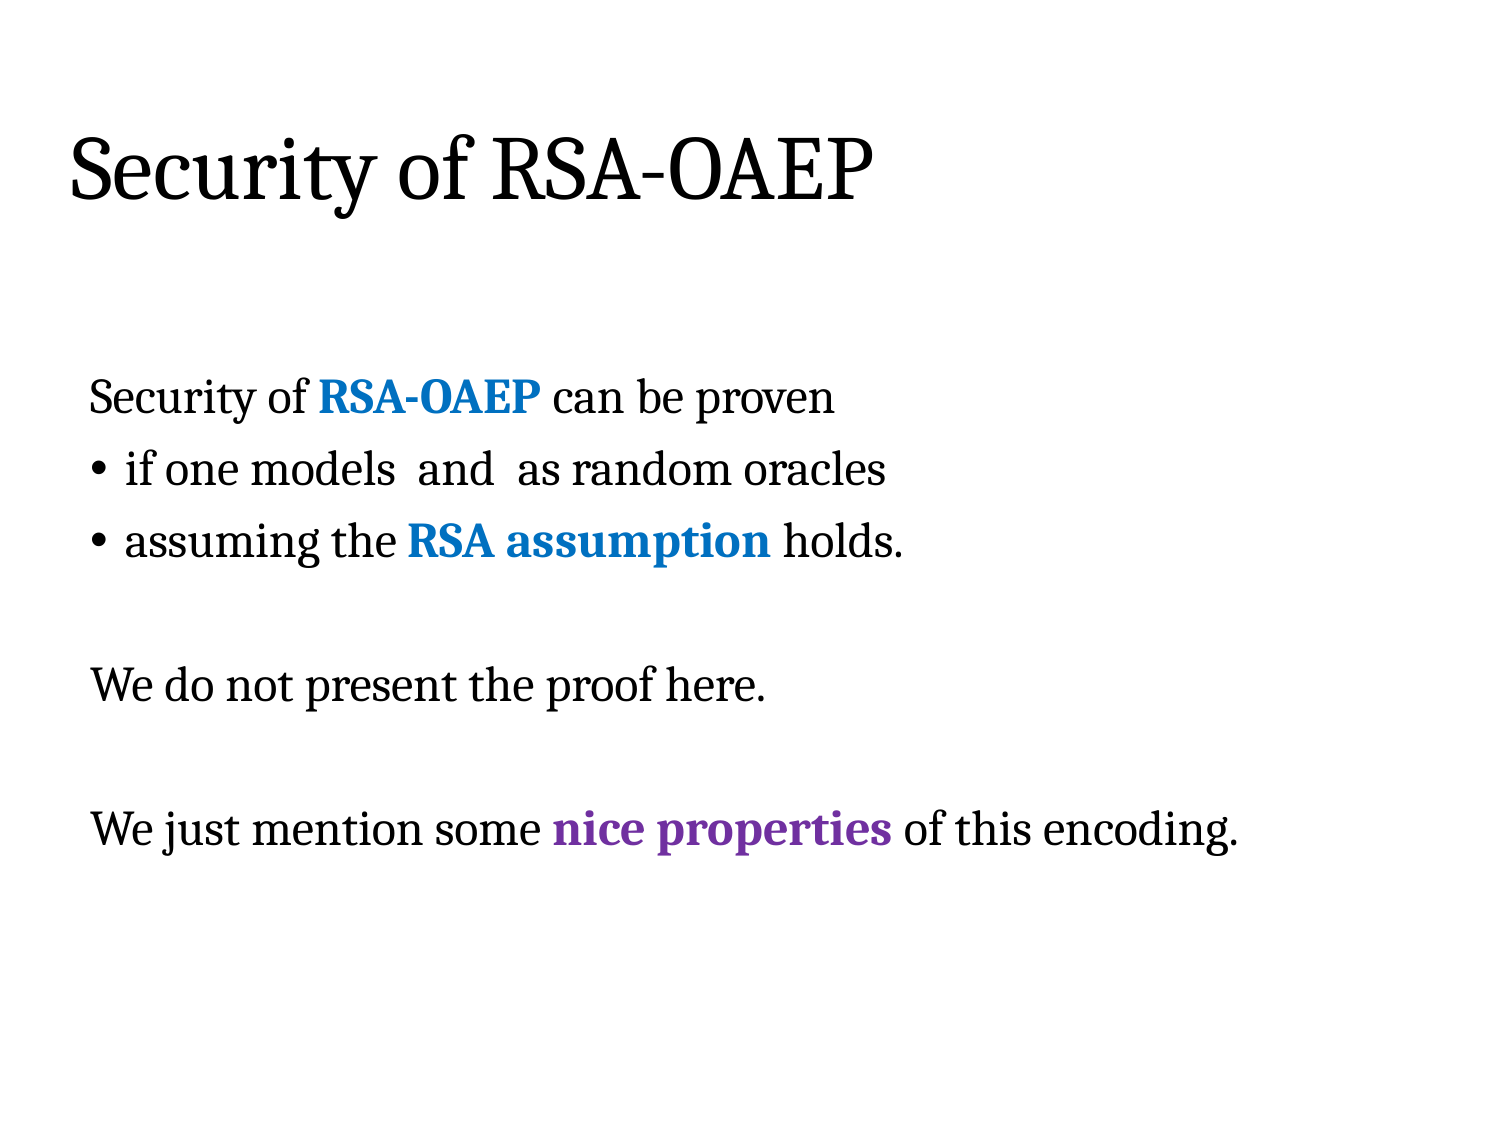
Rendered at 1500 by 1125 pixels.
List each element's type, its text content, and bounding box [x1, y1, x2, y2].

title Security of RSA-OAEP [56, 60, 1351, 279]
